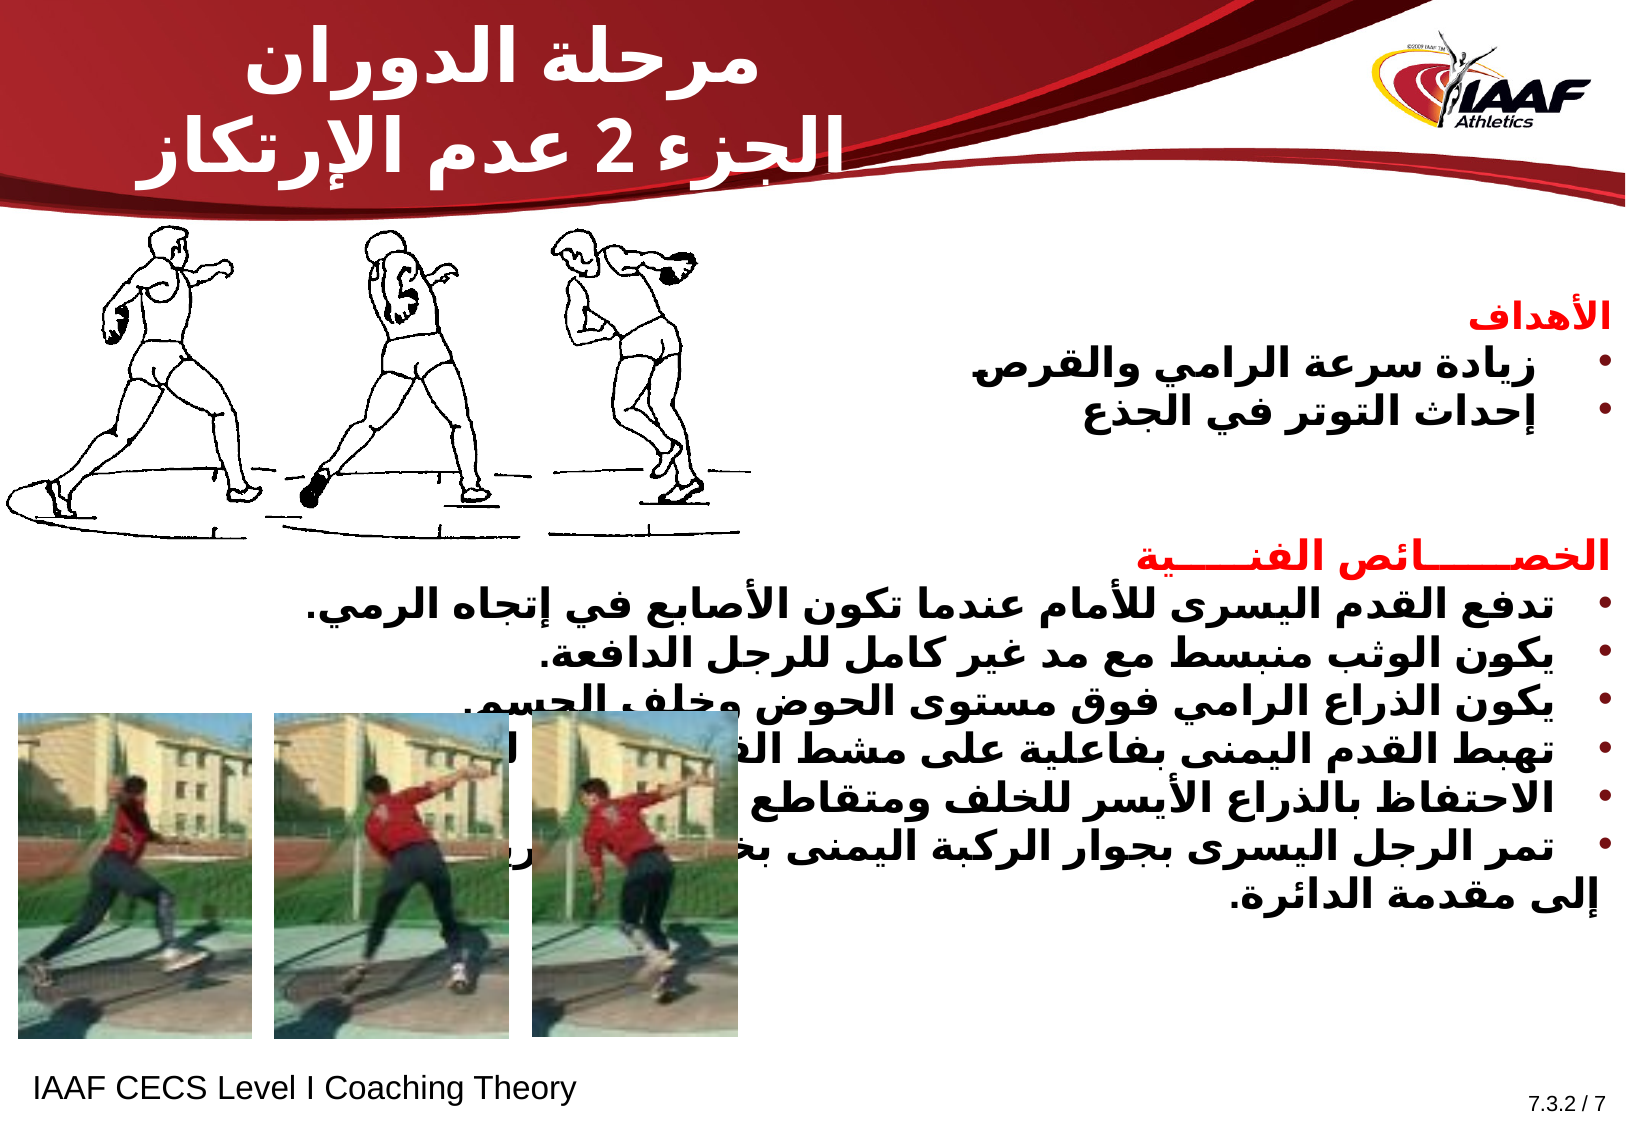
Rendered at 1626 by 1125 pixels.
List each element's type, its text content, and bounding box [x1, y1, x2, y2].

text_box IAAF CECS Level I Coaching Theory [0, 1058, 660, 1087]
picture [0, 0, 1626, 1125]
picture [532, 711, 739, 1037]
text_box 7.3.2 / 7 [1509, 1082, 1625, 1124]
title مرحلة الدوران الجزء 2 عدم الإرتكاز [9, 7, 978, 232]
picture [274, 713, 510, 1039]
list الأهداف زيادة سرعة الرامي والقرص إحداث التوتر في الجذع الخصــــــائص الفنـــــية تدفع القدم اليسرى للأمام عندما تكون الأصابع في إتجاه الرمي. يكون الوثب منبسط مع مد غير كامل للرجل الدافعة. يكون الذراع الرامي فوق مستوى الحوض وخلف الجسم. تهبط القدم اليمنى بفاعلية على مشط القدم وتلتف للداخل . الاحتفاظ بالذراع الأيسر للخلف ومتقاطع مع الصدر. تمر الرجل اليسرى بجوار الركبة اليمنى بخفة في طريقها إلى مقدمة الدائرة. [21, 243, 1613, 1059]
